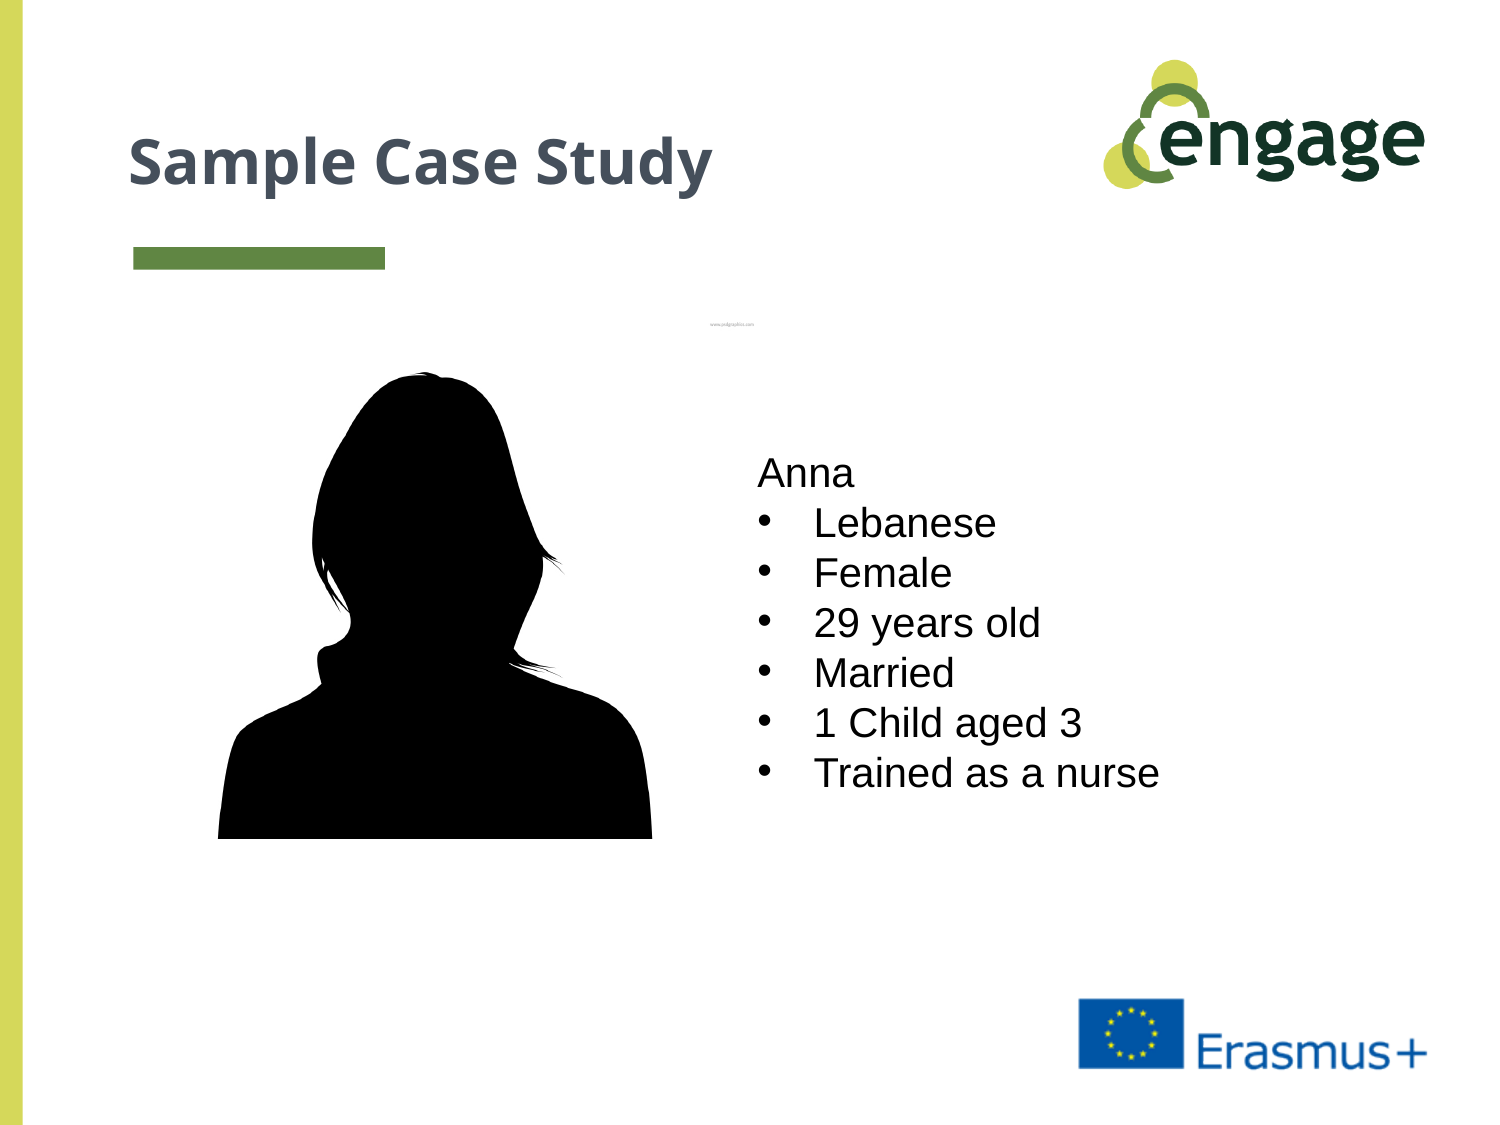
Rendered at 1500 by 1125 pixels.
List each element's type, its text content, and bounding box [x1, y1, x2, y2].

text_box Anna Lebanese Female 29 years old Married 1 Child aged 3 Trained as a nurse [762, 438, 1443, 803]
picture [113, 322, 756, 884]
title Sample Case Study [113, 0, 1387, 212]
picture [1387, 37, 1448, 212]
picture [1058, 978, 1448, 1090]
